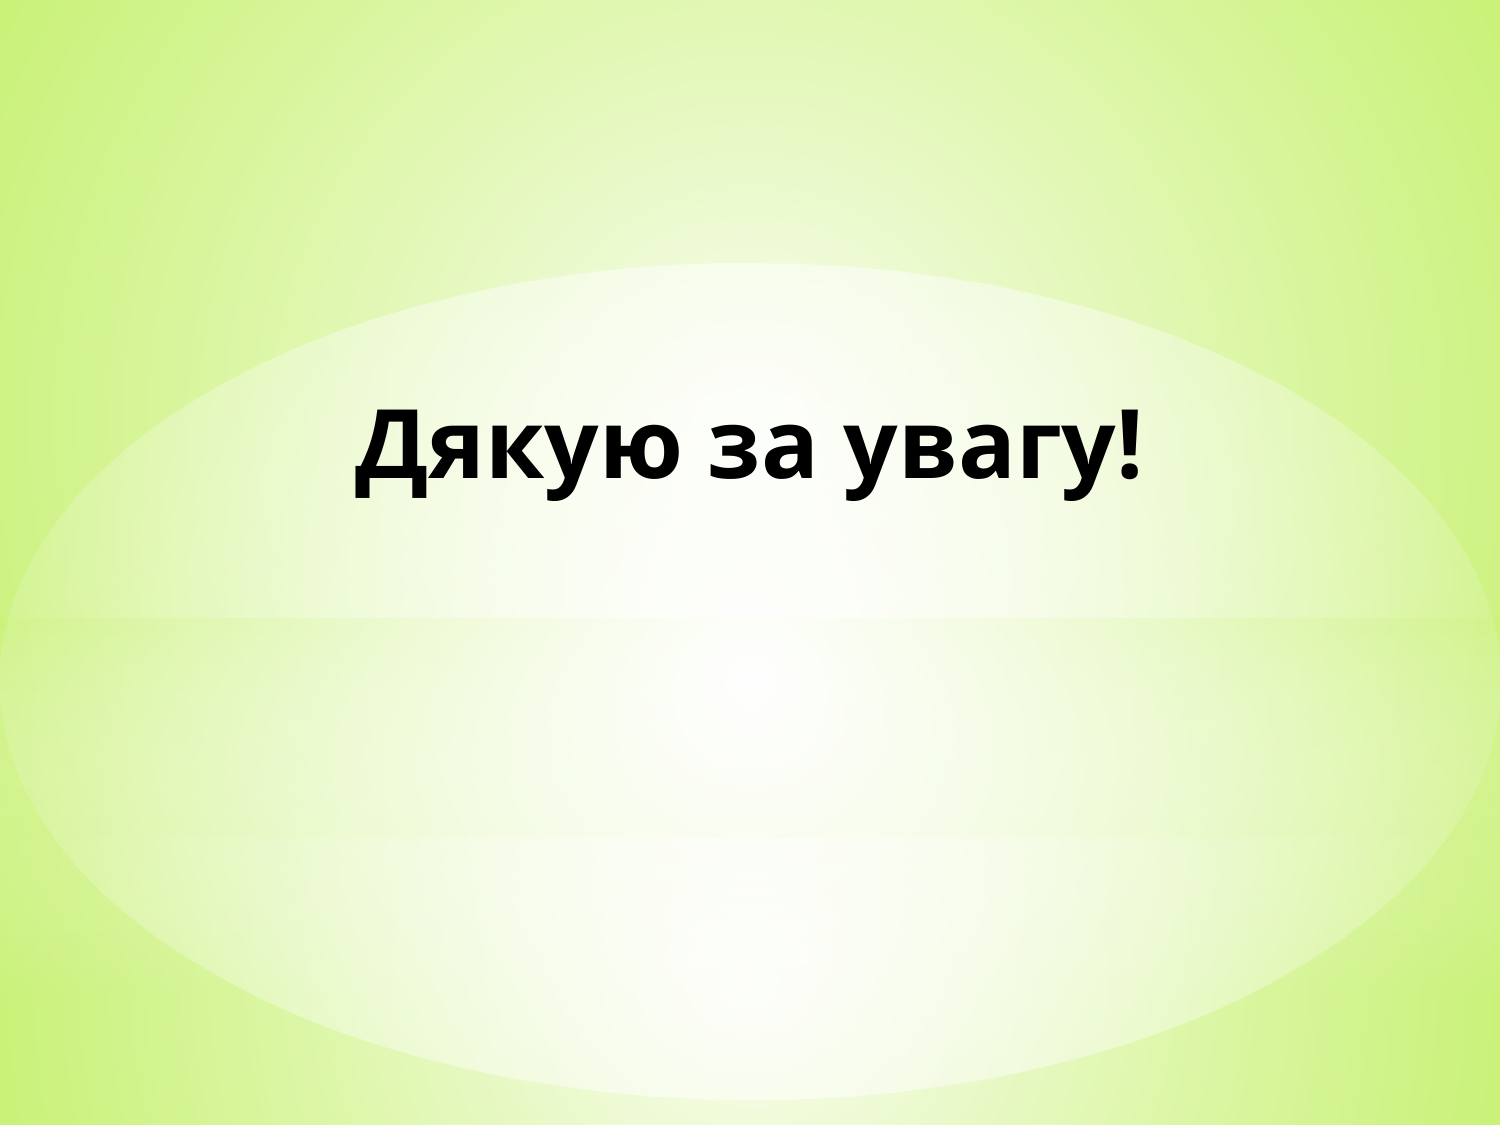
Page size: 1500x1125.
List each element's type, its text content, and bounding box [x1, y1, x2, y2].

title Дякую за увагу! [0, 375, 1500, 633]
